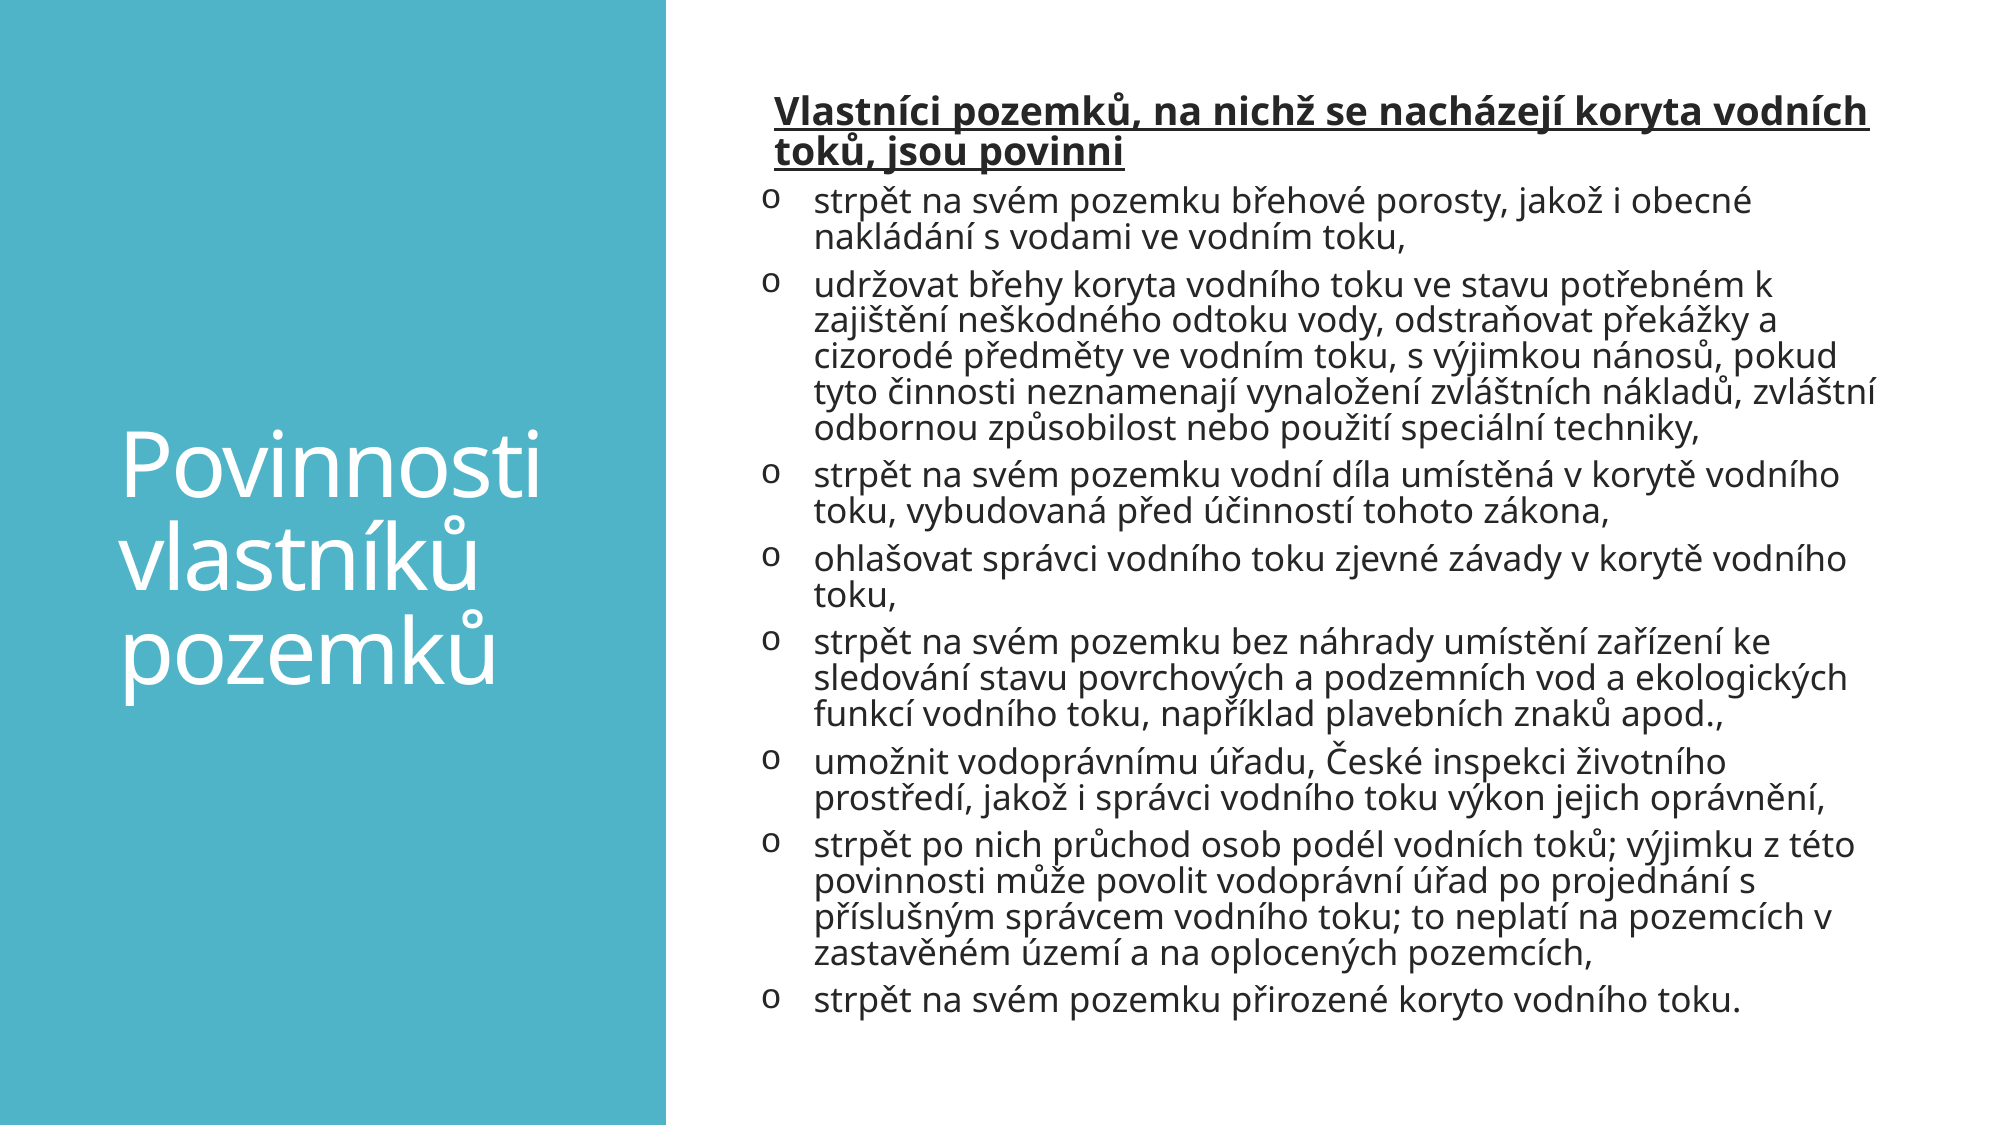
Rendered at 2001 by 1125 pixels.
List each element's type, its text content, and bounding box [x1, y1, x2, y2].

text_box [0, 0, 667, 1125]
title Povinnosti vlastníků pozemků [103, 173, 614, 952]
list Vlastníci pozemků, na nichž se nacházejí koryta vodních toků, jsou povinni strpět na svém pozemku břehové porosty, jakož i obecné nakládání s vodami ve vodním toku, udržovat břehy koryta vodního toku ve stavu potřebném k zajištění neškodného odtoku vody, odstraňovat překážky a cizorodé předměty ve vodním toku, s výjimkou nánosů, pokud tyto činnosti neznamenají vynaložení zvláštních nákladů, zvláštní odbornou způsobilost nebo použití speciální techniky, strpět na svém pozemku vodní díla umístěná v korytě vodního toku, vybudovaná před účinností tohoto zákona, ohlašovat správci vodního toku zjevné závady v korytě vodního toku, strpět na svém pozemku bez náhrady umístění zařízení ke sledování stavu povrchových a podzemních vod a ekologických funkcí vodního toku, například plavebních znaků apod., umožnit vodoprávnímu úřadu, České inspekci životního prostředí, jakož i správci vodního toku výkon jejich oprávnění, strpět po nich průchod osob podél vodních toků; výjimku z této povinnosti může povolit vodoprávní úřad po projednání s příslušným správcem vodního toku; to neplatí na pozemcích v zastavěném území a na oplocených pozemcích, strpět na svém pozemku přirozené koryto vodního toku. [745, 76, 1897, 1037]
